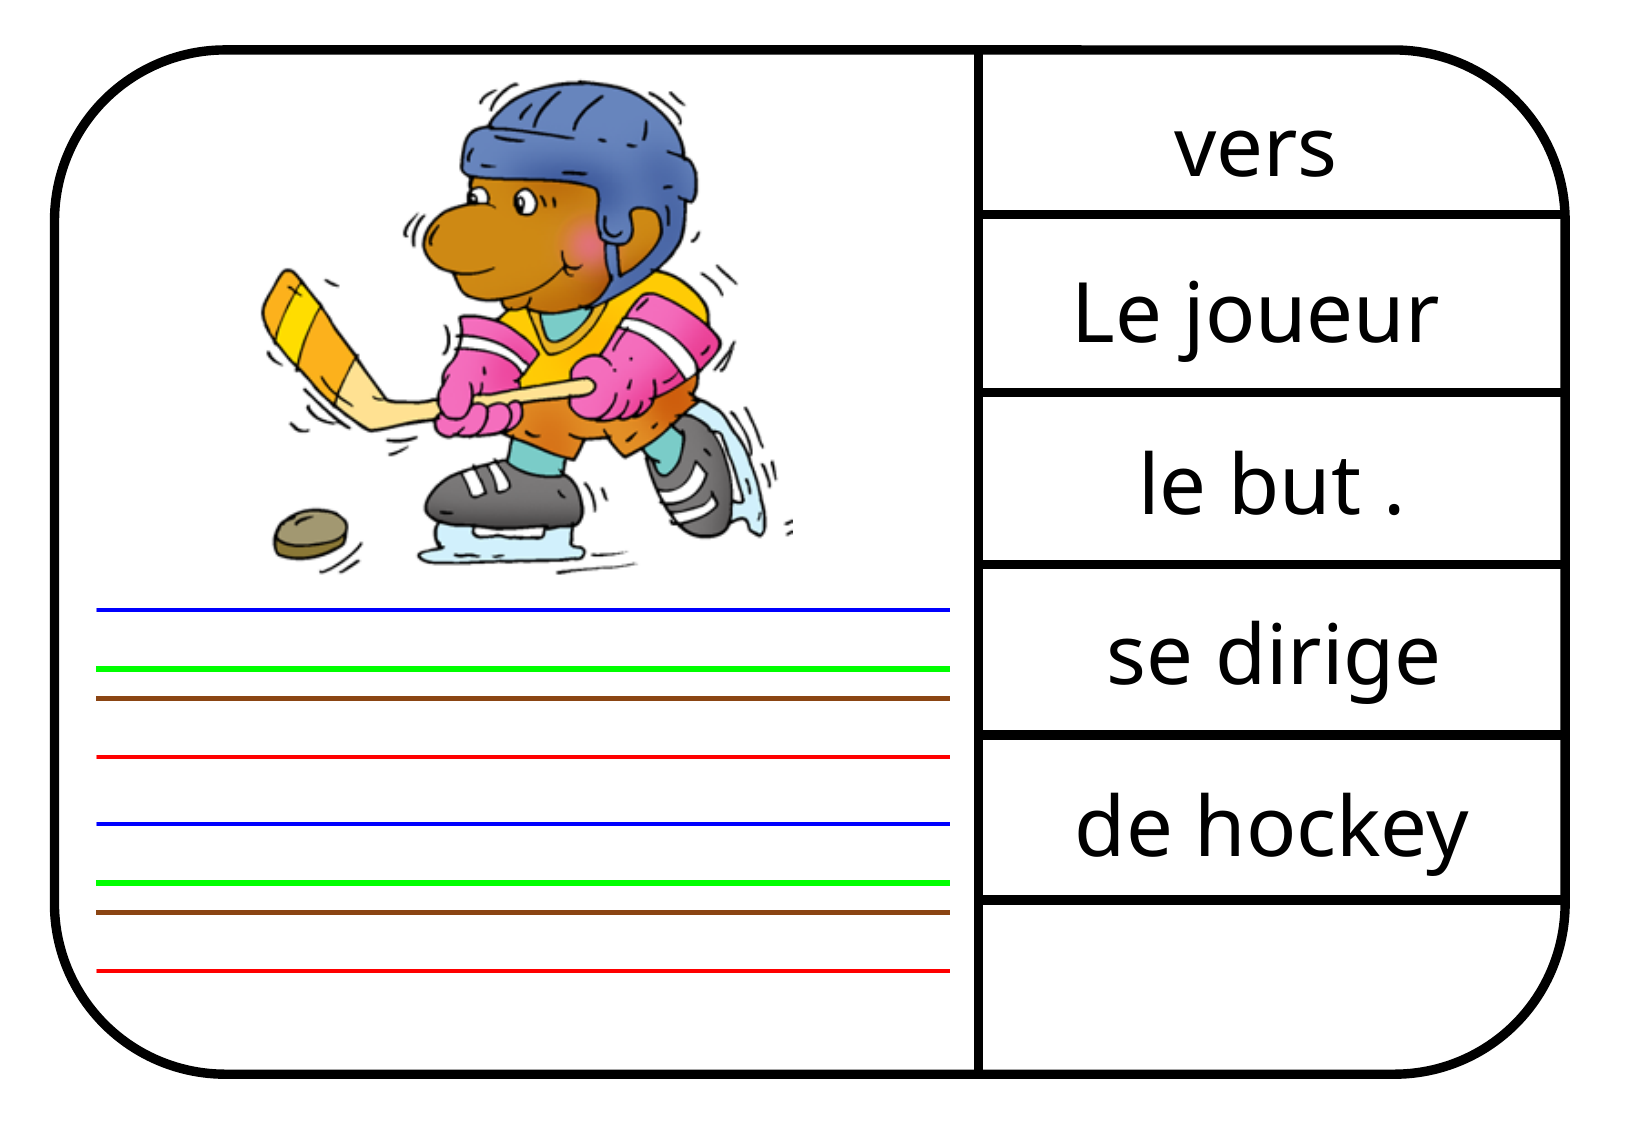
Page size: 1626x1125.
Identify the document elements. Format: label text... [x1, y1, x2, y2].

picture [92, 59, 950, 774]
text_box le but . [1005, 423, 1539, 539]
text_box vers [989, 85, 1523, 201]
text_box se dirige [1007, 593, 1541, 709]
text_box de hockey [1005, 765, 1539, 881]
text_box Le joueur [989, 251, 1523, 367]
picture [92, 811, 950, 988]
text_box [53, 48, 1567, 1076]
